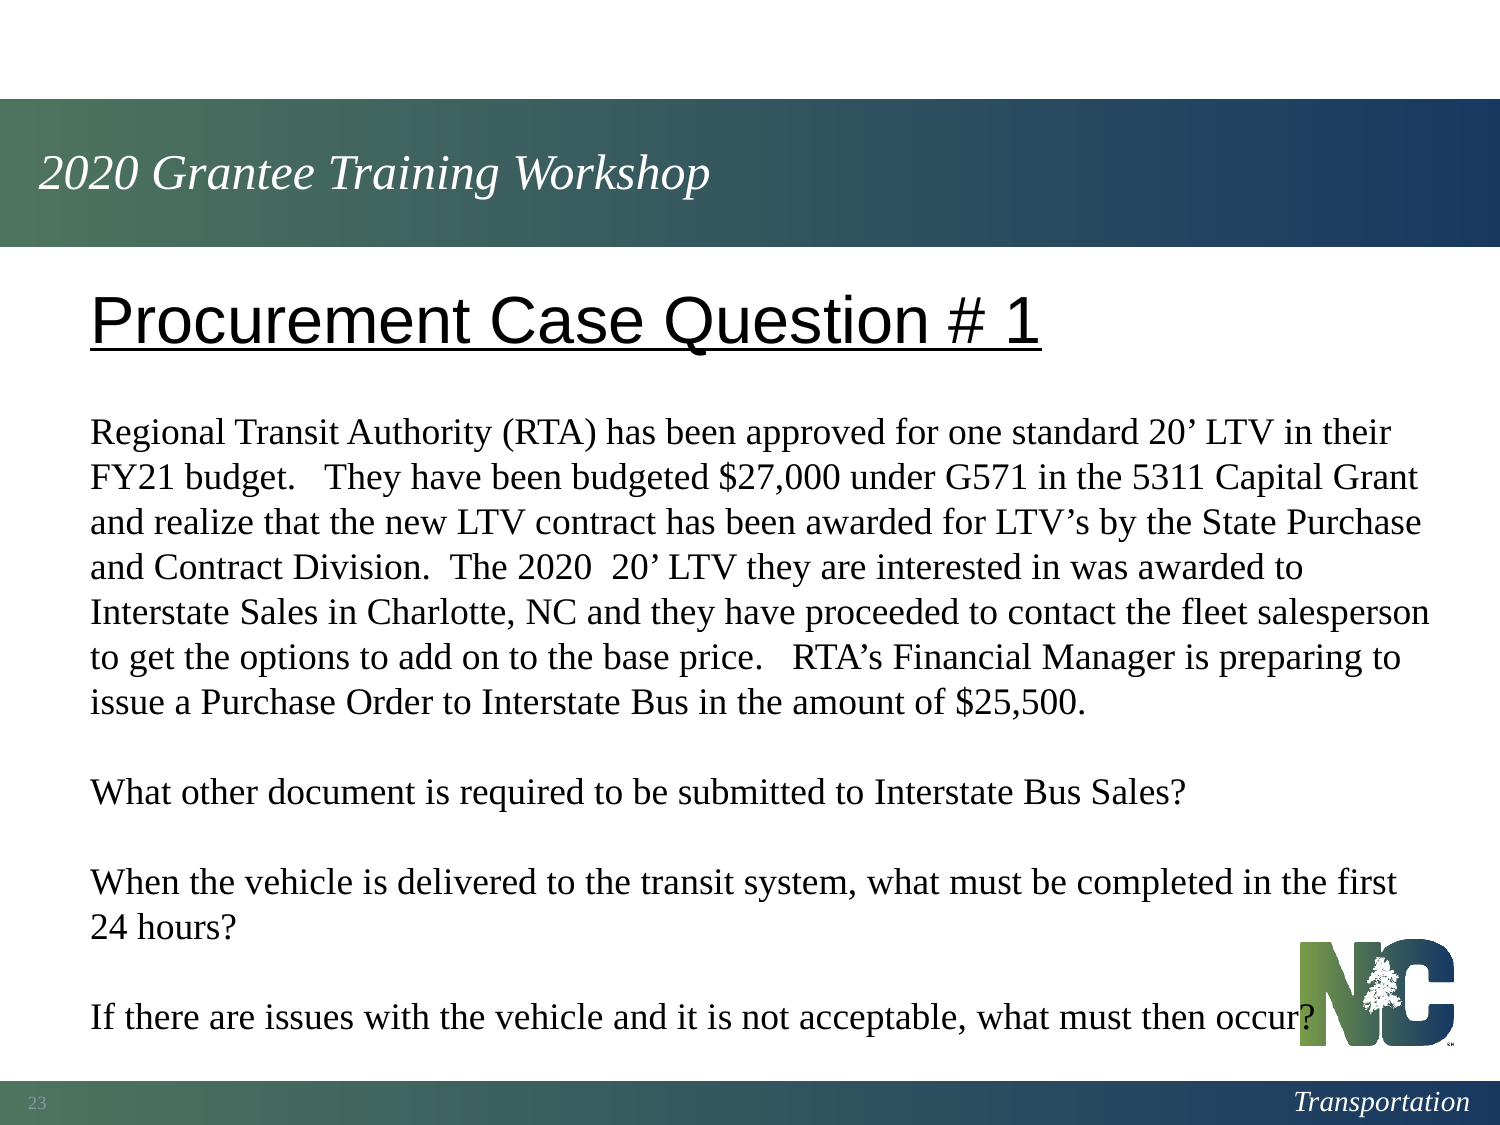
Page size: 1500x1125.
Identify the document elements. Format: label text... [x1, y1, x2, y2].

text_box Procurement Case Question # 1 Regional Transit Authority (RTA) has been approved for one standard 20’ LTV in their FY21 budget. They have been budgeted $27,000 under G571 in the 5311 Capital Grant and realize that the new LTV contract has been awarded for LTV’s by the State Purchase and Contract Division. The 2020 20’ LTV they are interested in was awarded to Interstate Sales in Charlotte, NC and they have proceeded to contact the fleet salesperson to get the options to add on to the base price. RTA’s Financial Manager is preparing to issue a Purchase Order to Interstate Bus in the amount of $25,500. What other document is required to be submitted to Interstate Bus Sales? When the vehicle is delivered to the transit system, what must be completed in the first 24 hours? If there are issues with the vehicle and it is not acceptable, what must then occur? [75, 269, 1461, 1125]
slide_number 23 [12, 1091, 75, 1114]
title 2020 Grantee Training Workshop [23, 100, 1477, 247]
